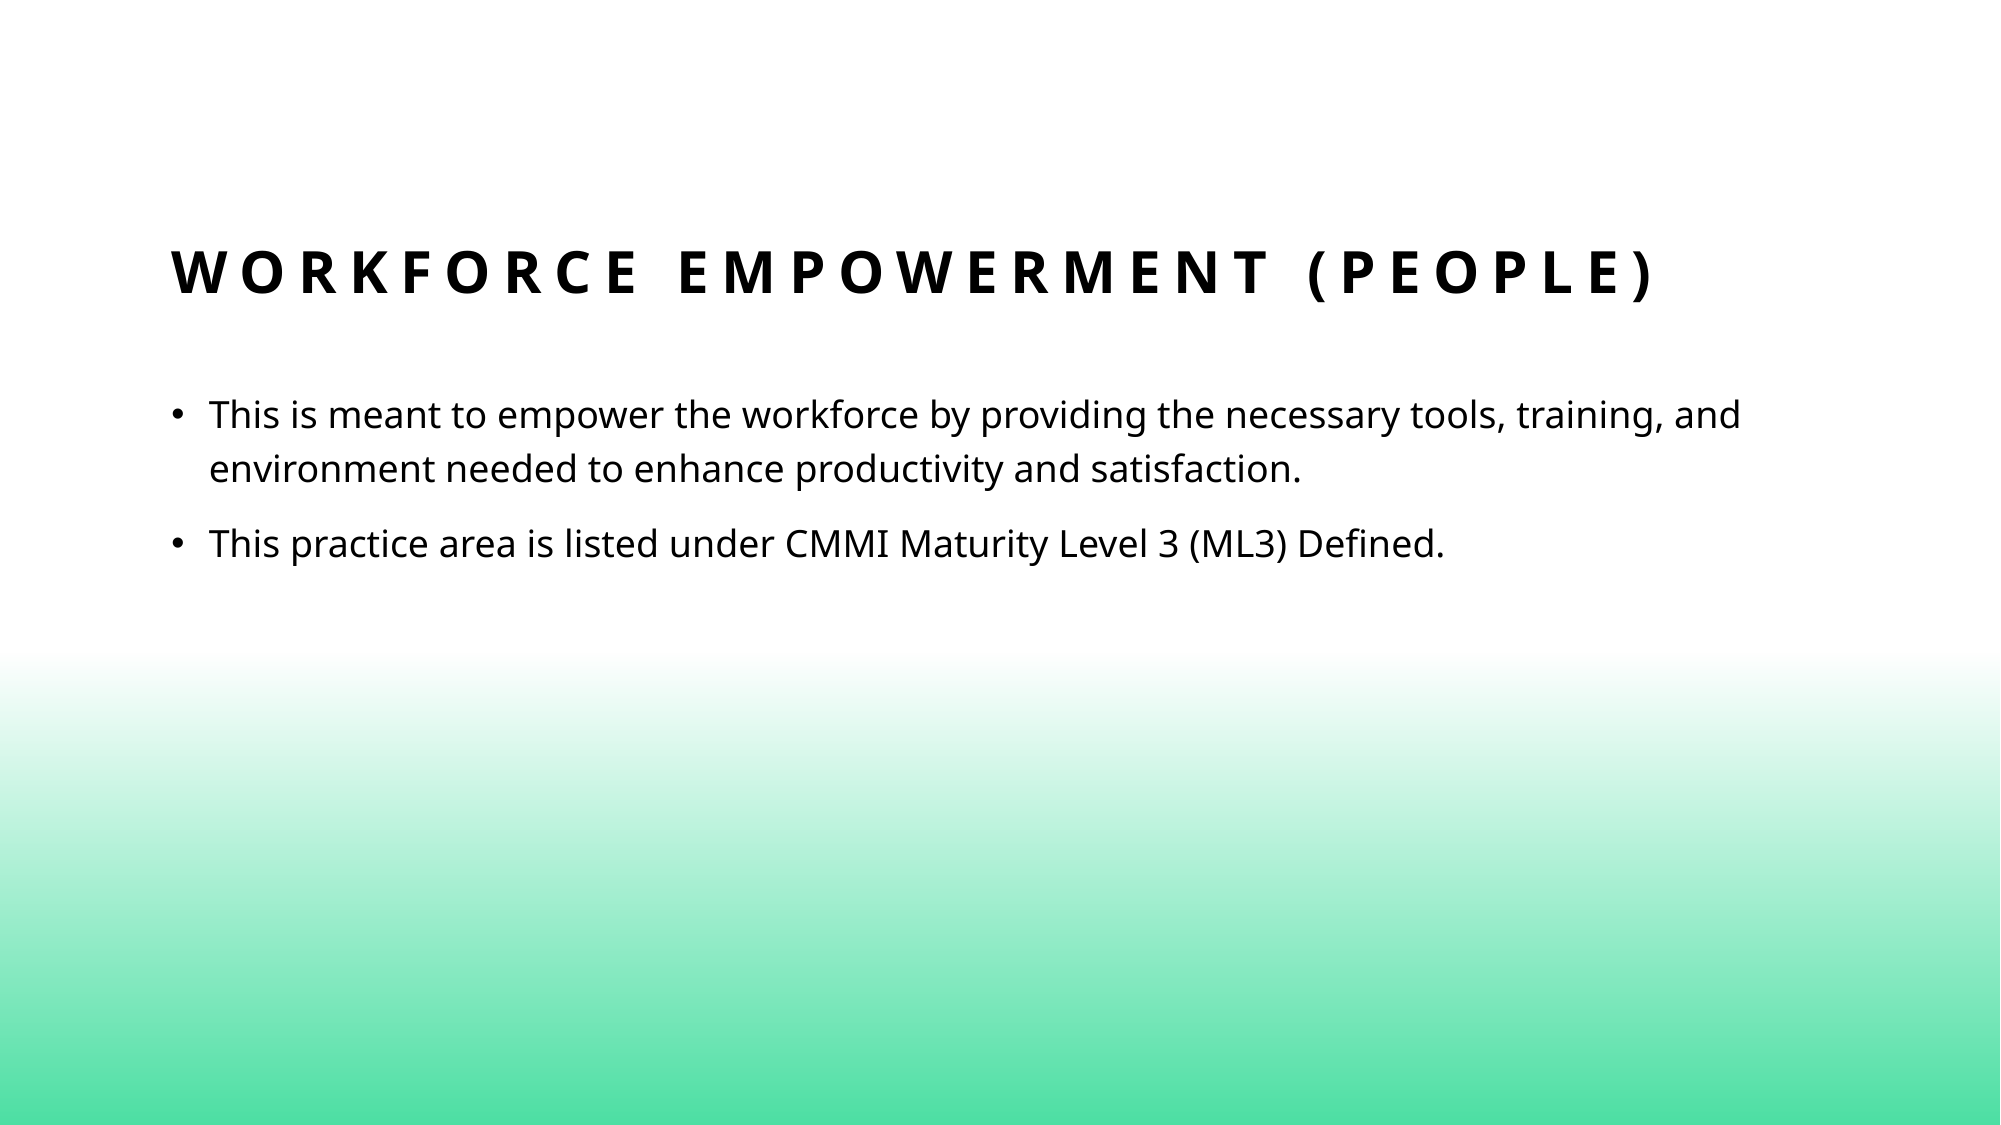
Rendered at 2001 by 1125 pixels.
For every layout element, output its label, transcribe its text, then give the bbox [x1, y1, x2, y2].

title Workforce empowerment (People) [156, 124, 1844, 313]
list This is meant to empower the workforce by providing the necessary tools, training, and environment needed to enhance productivity and satisfaction. This practice area is listed under CMMI Maturity Level 3 (ML3) Defined. [156, 375, 1844, 1014]
